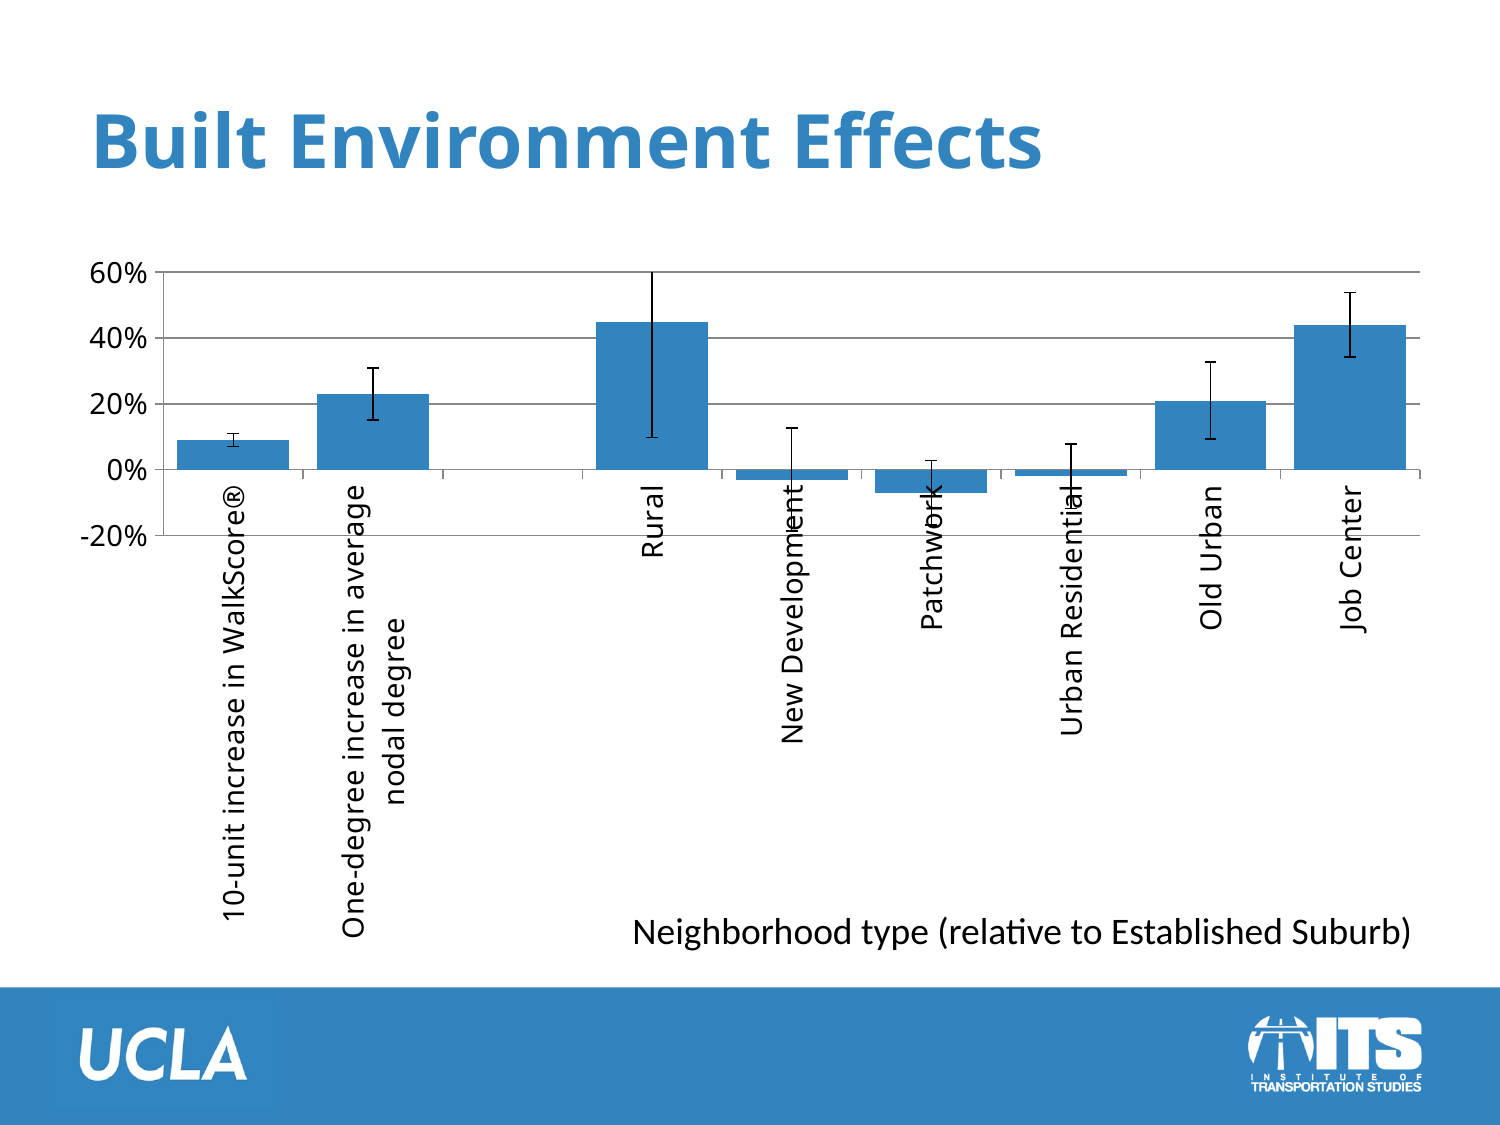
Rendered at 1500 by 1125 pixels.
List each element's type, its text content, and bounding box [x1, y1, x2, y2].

chart [51, 237, 1449, 956]
picture [50, 999, 275, 1108]
picture [1237, 1012, 1434, 1098]
title Built Environment Effects [75, 45, 1425, 233]
